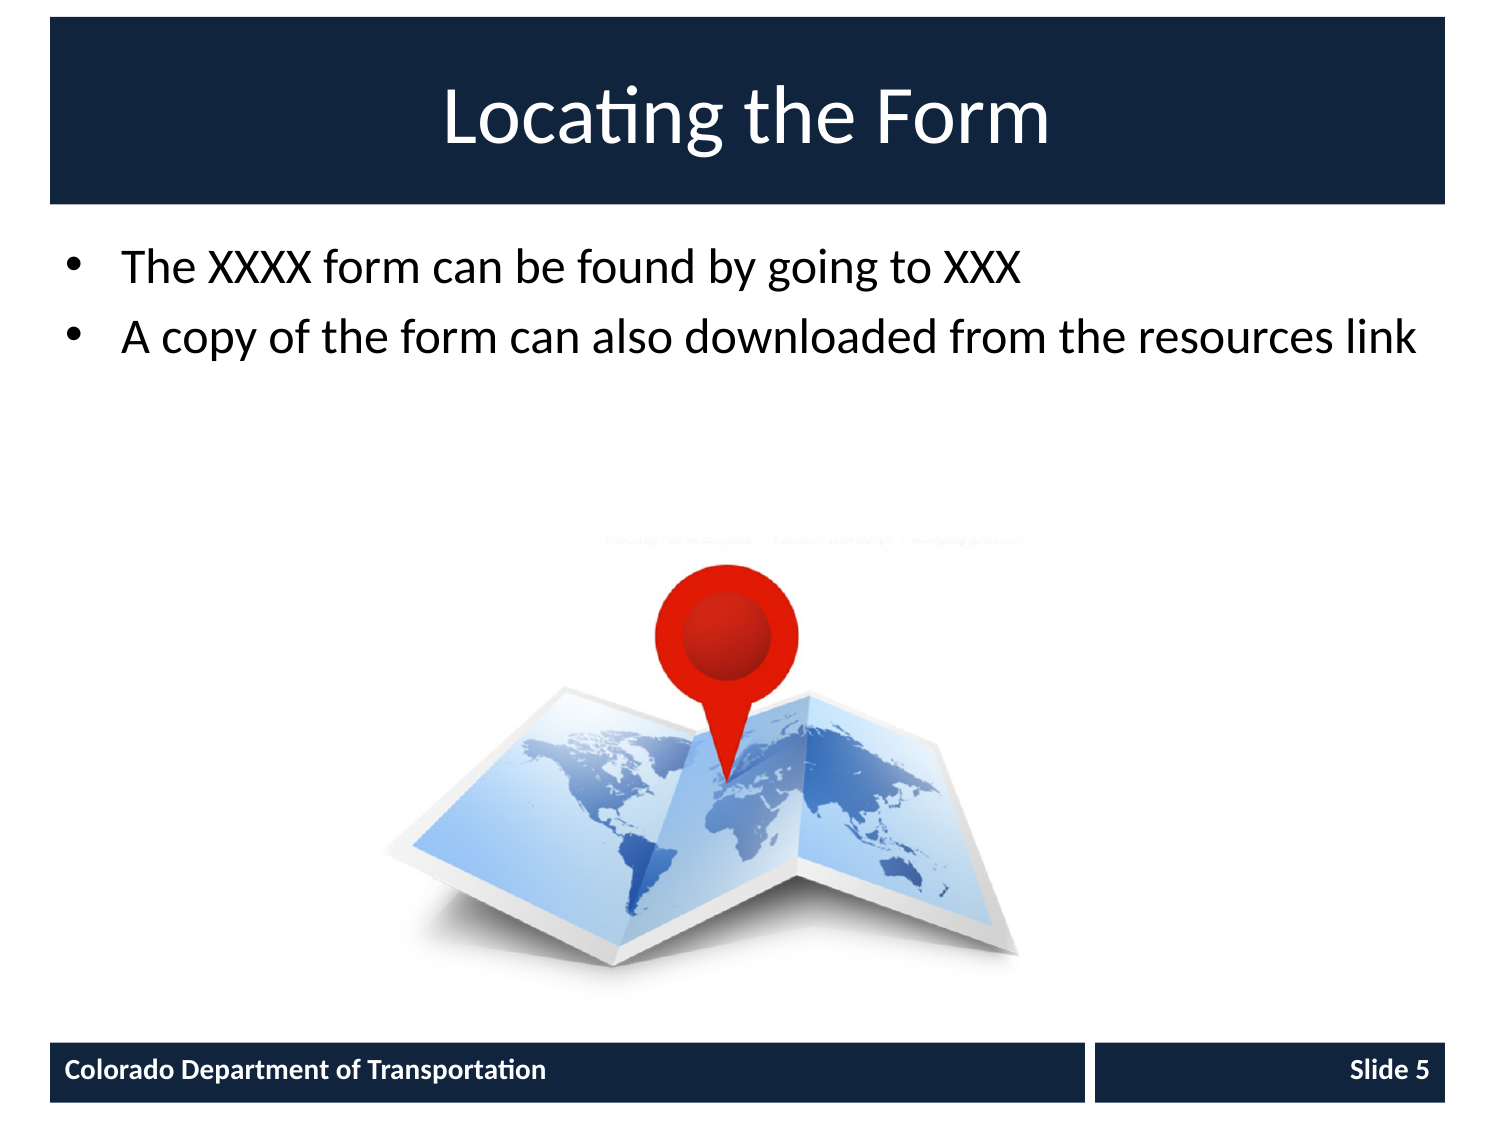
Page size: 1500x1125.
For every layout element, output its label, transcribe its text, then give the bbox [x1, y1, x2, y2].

slide_number Slide 5 [1095, 1042, 1445, 1103]
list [371, 533, 1032, 1030]
footer Colorado Department of Transportation [50, 1042, 1085, 1103]
list The XXXX form can be found by going to XXX A copy of the form can also downloaded from the resources link [49, 225, 1446, 685]
title Locating the Form [49, 16, 1446, 205]
